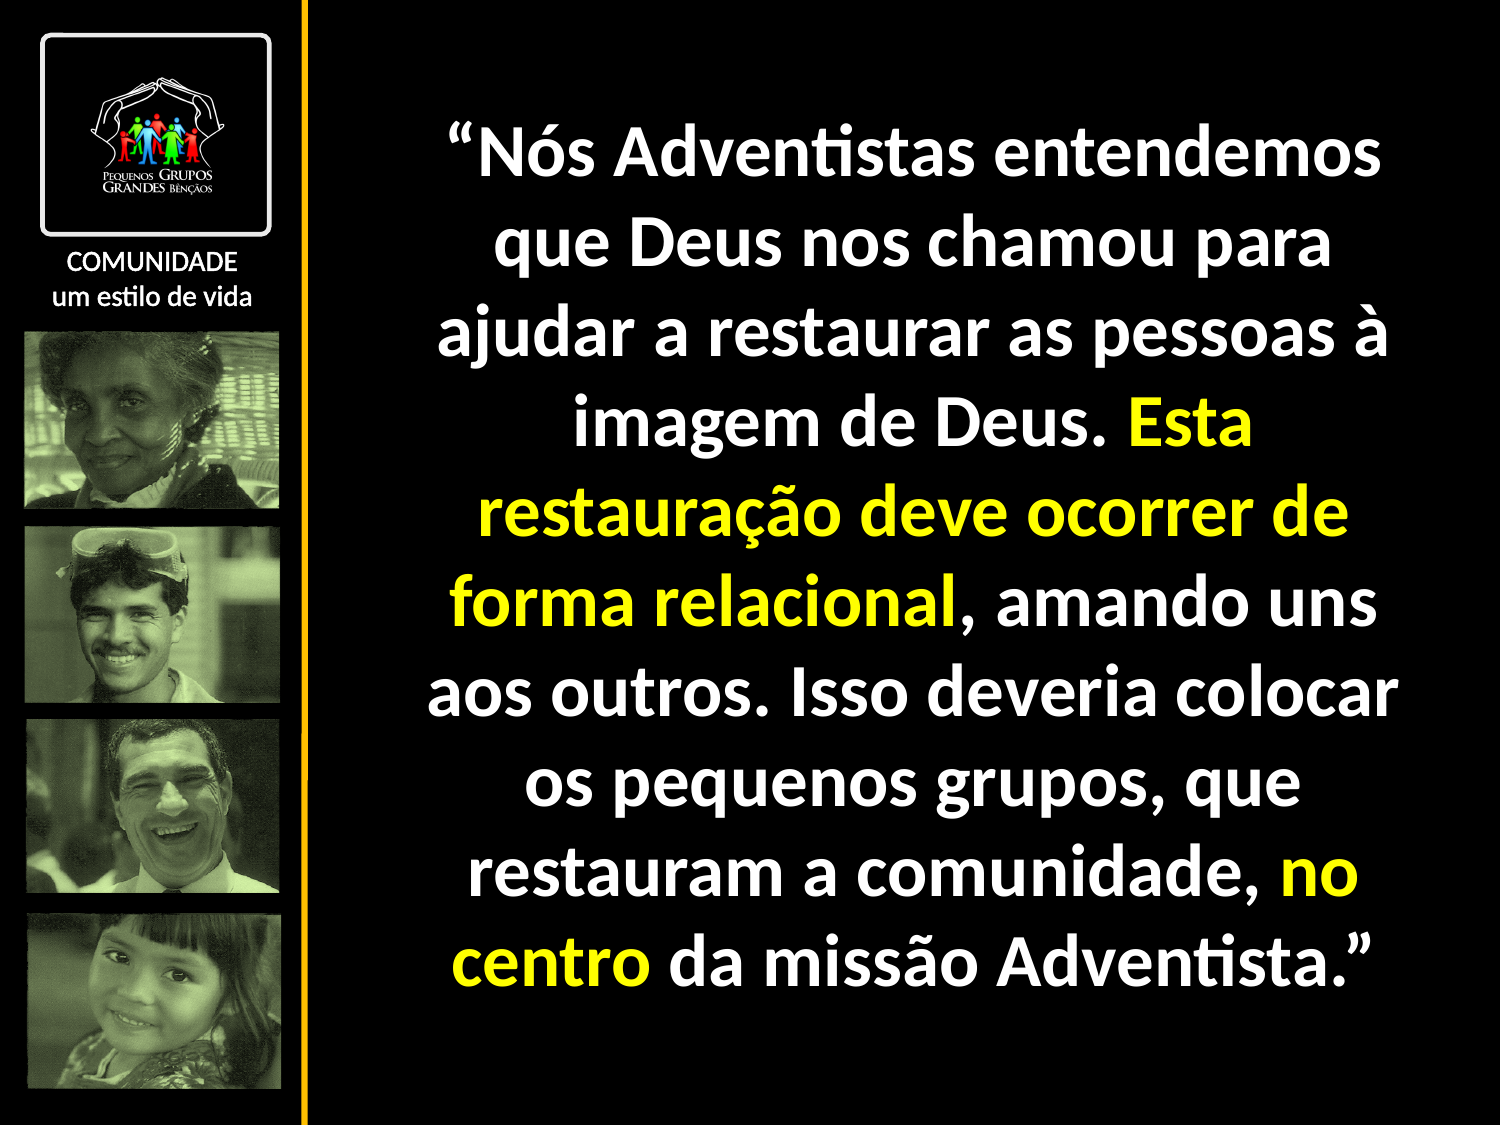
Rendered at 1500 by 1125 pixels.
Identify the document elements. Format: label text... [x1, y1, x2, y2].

picture [42, 34, 270, 235]
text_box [9, 316, 298, 560]
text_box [9, 572, 298, 1104]
text_box COMUNIDADE um estilo de vida [36, 234, 268, 314]
text_box “Nós Adventistas entendemos que Deus nos chamou para ajudar a restaurar as pessoas à imagem de Deus. Esta restauração deve ocorrer de forma relacional, amando uns aos outros. Isso deveria colocar os pequenos grupos, que restauram a comunidade, no centro da missão Adventista.” [386, 93, 1442, 1009]
